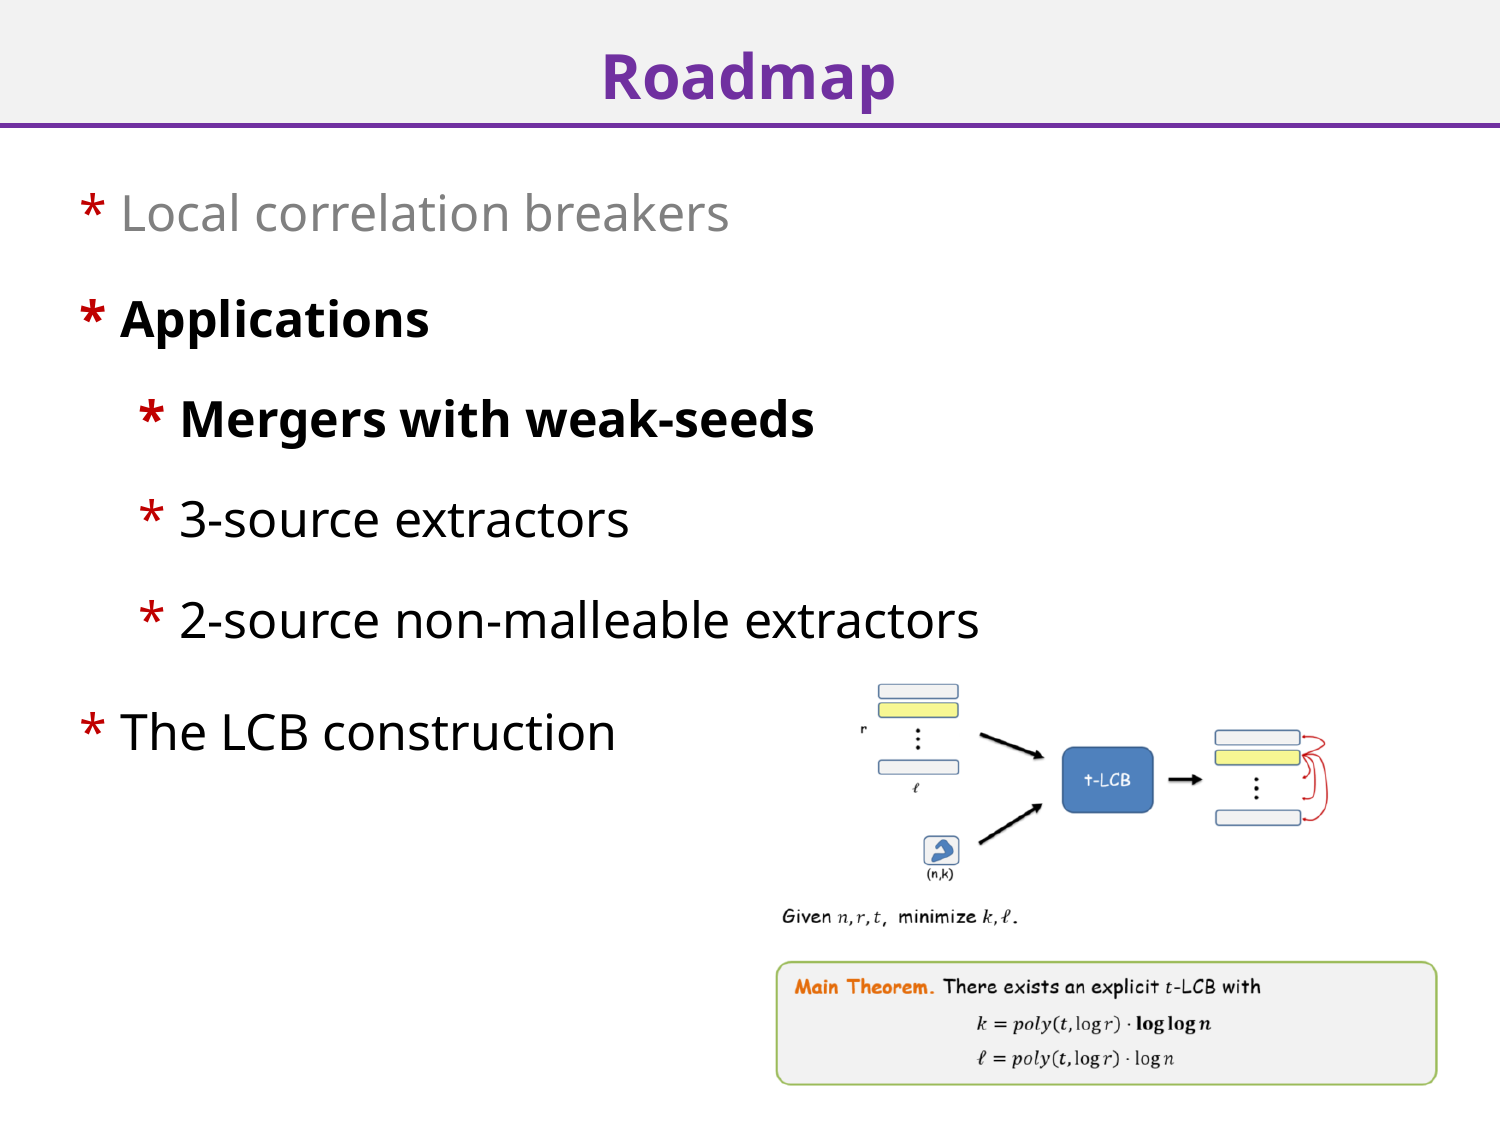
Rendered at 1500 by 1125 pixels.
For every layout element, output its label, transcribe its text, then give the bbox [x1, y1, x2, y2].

text_box Roadmap [0, 0, 1500, 169]
text_box * Local correlation breakers [64, 169, 1388, 255]
text_box * Mergers with weak-seeds [123, 355, 1447, 455]
picture [764, 673, 1444, 1095]
text_box * Applications [64, 255, 1388, 380]
text_box * 3-source extractors [123, 455, 1447, 556]
text_box * The LCB construction [64, 668, 759, 793]
text_box * 2-source non-malleable extractors [123, 556, 1447, 681]
